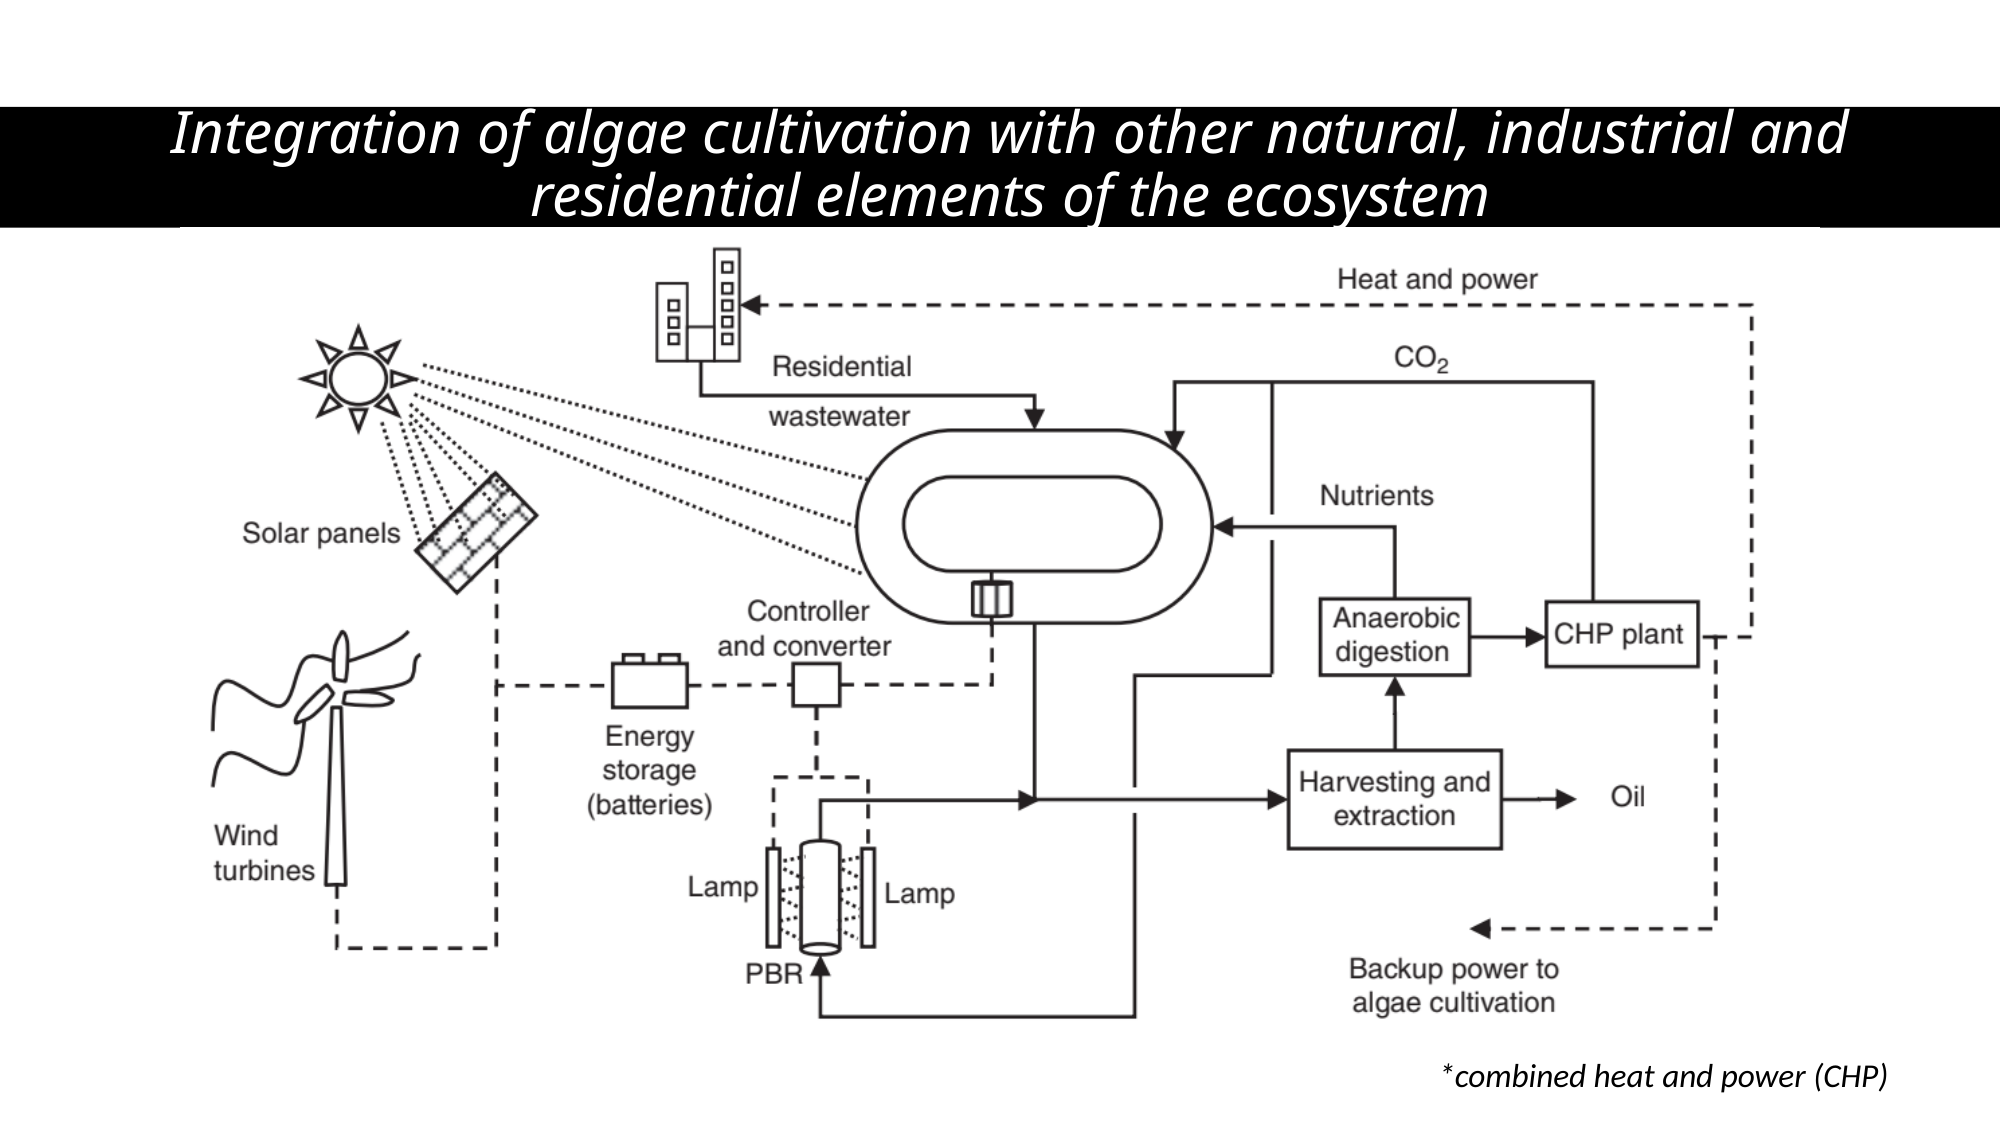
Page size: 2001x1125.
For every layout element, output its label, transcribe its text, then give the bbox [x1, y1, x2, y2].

title Integration of algae cultivation with other natural, industrial and residential elements of the ecosystem [91, 105, 1931, 228]
text_box [0, 106, 180, 229]
text_box [1820, 106, 2000, 229]
text_box *combined heat and power (CHP) [1415, 1042, 1912, 1103]
picture [180, 227, 1820, 1043]
